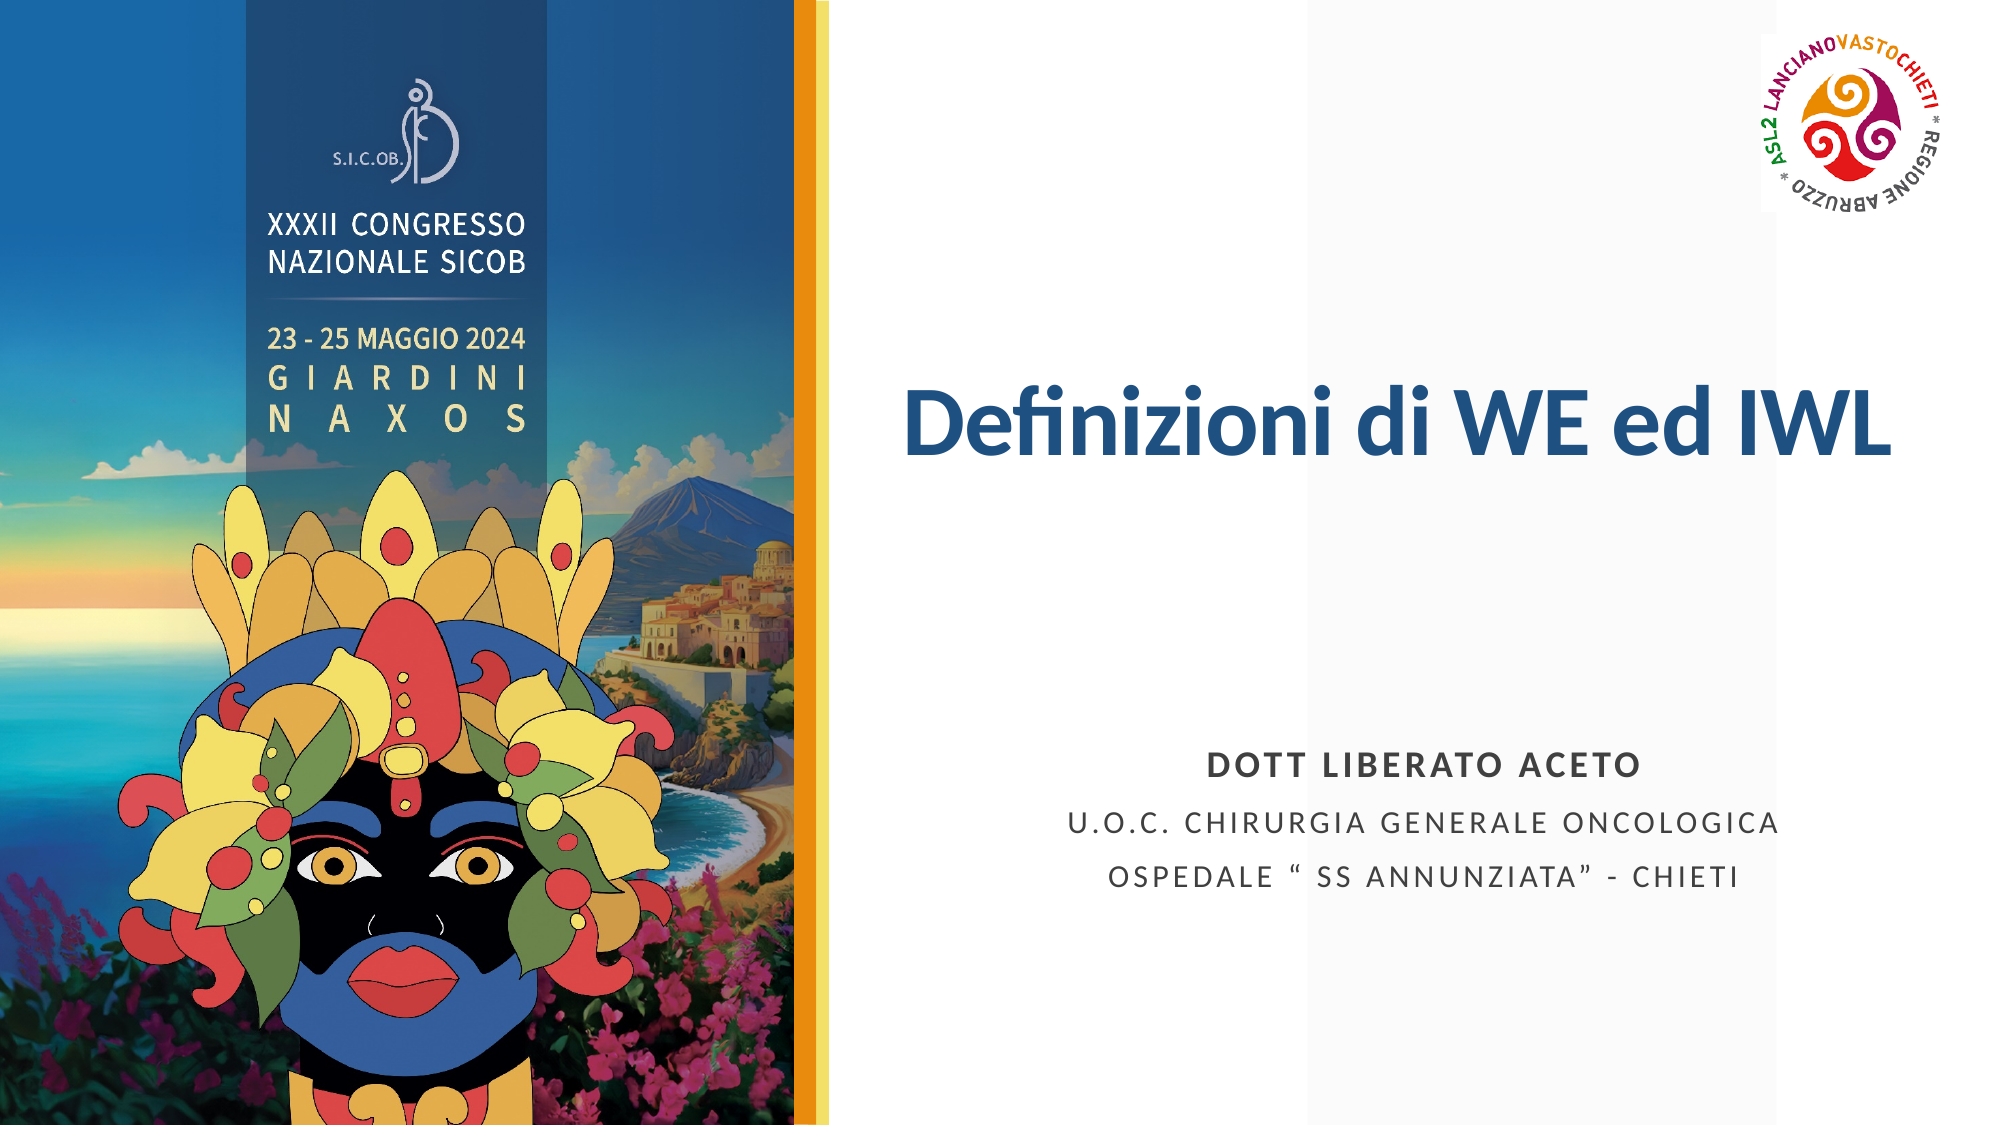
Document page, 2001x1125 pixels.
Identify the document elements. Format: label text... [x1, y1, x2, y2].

title Definizioni di WE ed IWL [887, 316, 2000, 485]
picture [0, 0, 794, 1125]
subtitle Dott Liberato Aceto U.O.C. Chirurgia Generale Oncologica Ospedale “ SS Annunziata” - CHIETI [1052, 732, 1795, 943]
picture [1760, 33, 1941, 213]
